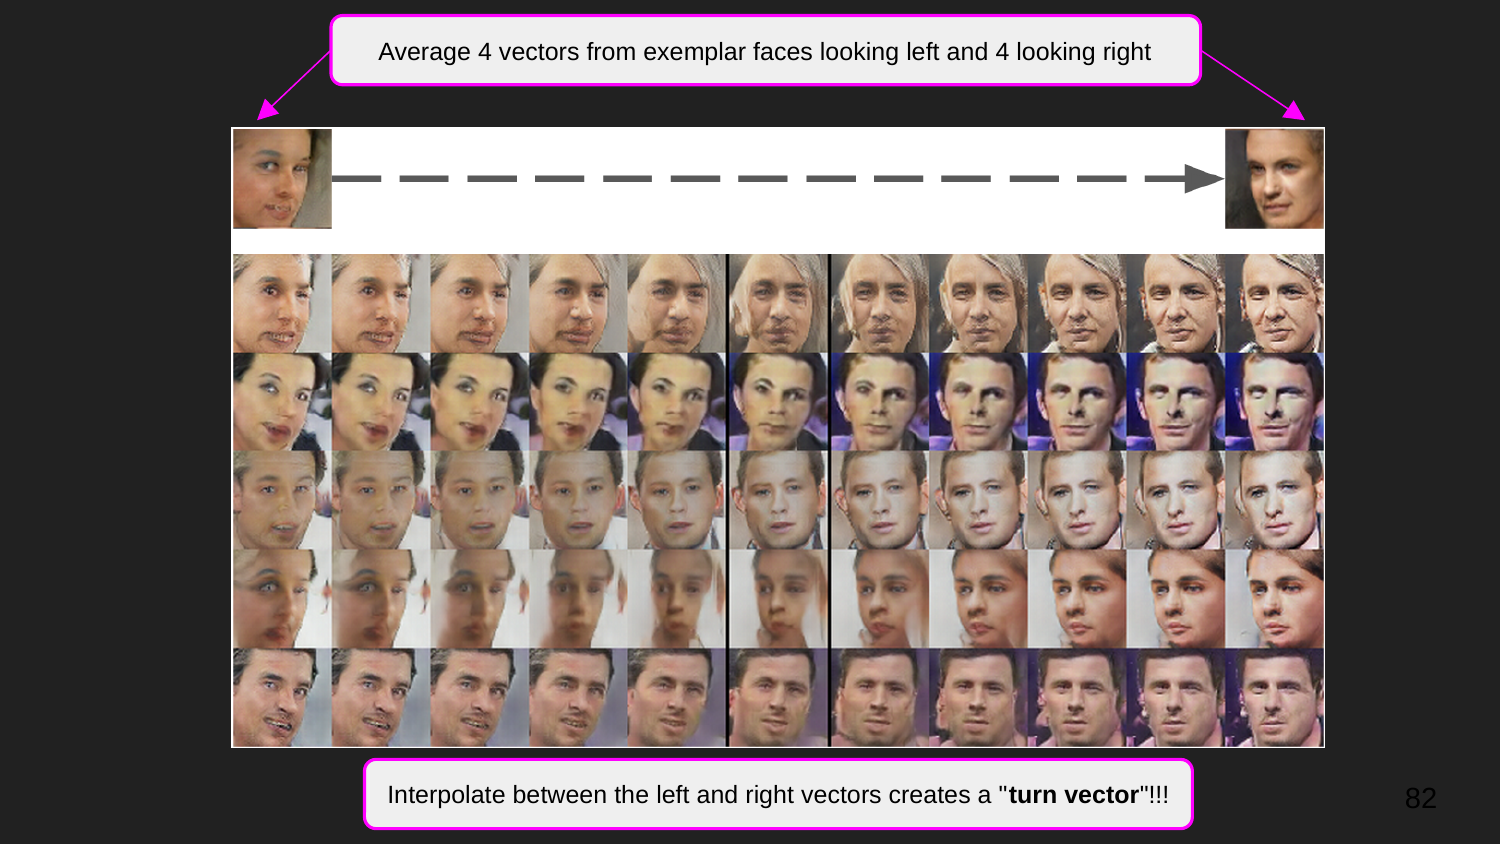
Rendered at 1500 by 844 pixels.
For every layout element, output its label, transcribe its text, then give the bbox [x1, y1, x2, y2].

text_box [256, 49, 332, 121]
text_box Interpolate between the left and right vectors creates a "turn vector"!!! [364, 759, 1193, 829]
slide_number 82 [1389, 764, 1480, 830]
picture [231, 126, 1326, 749]
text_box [1200, 49, 1306, 121]
text_box Average 4 vectors from exemplar faces looking left and 4 looking right [330, 15, 1201, 85]
